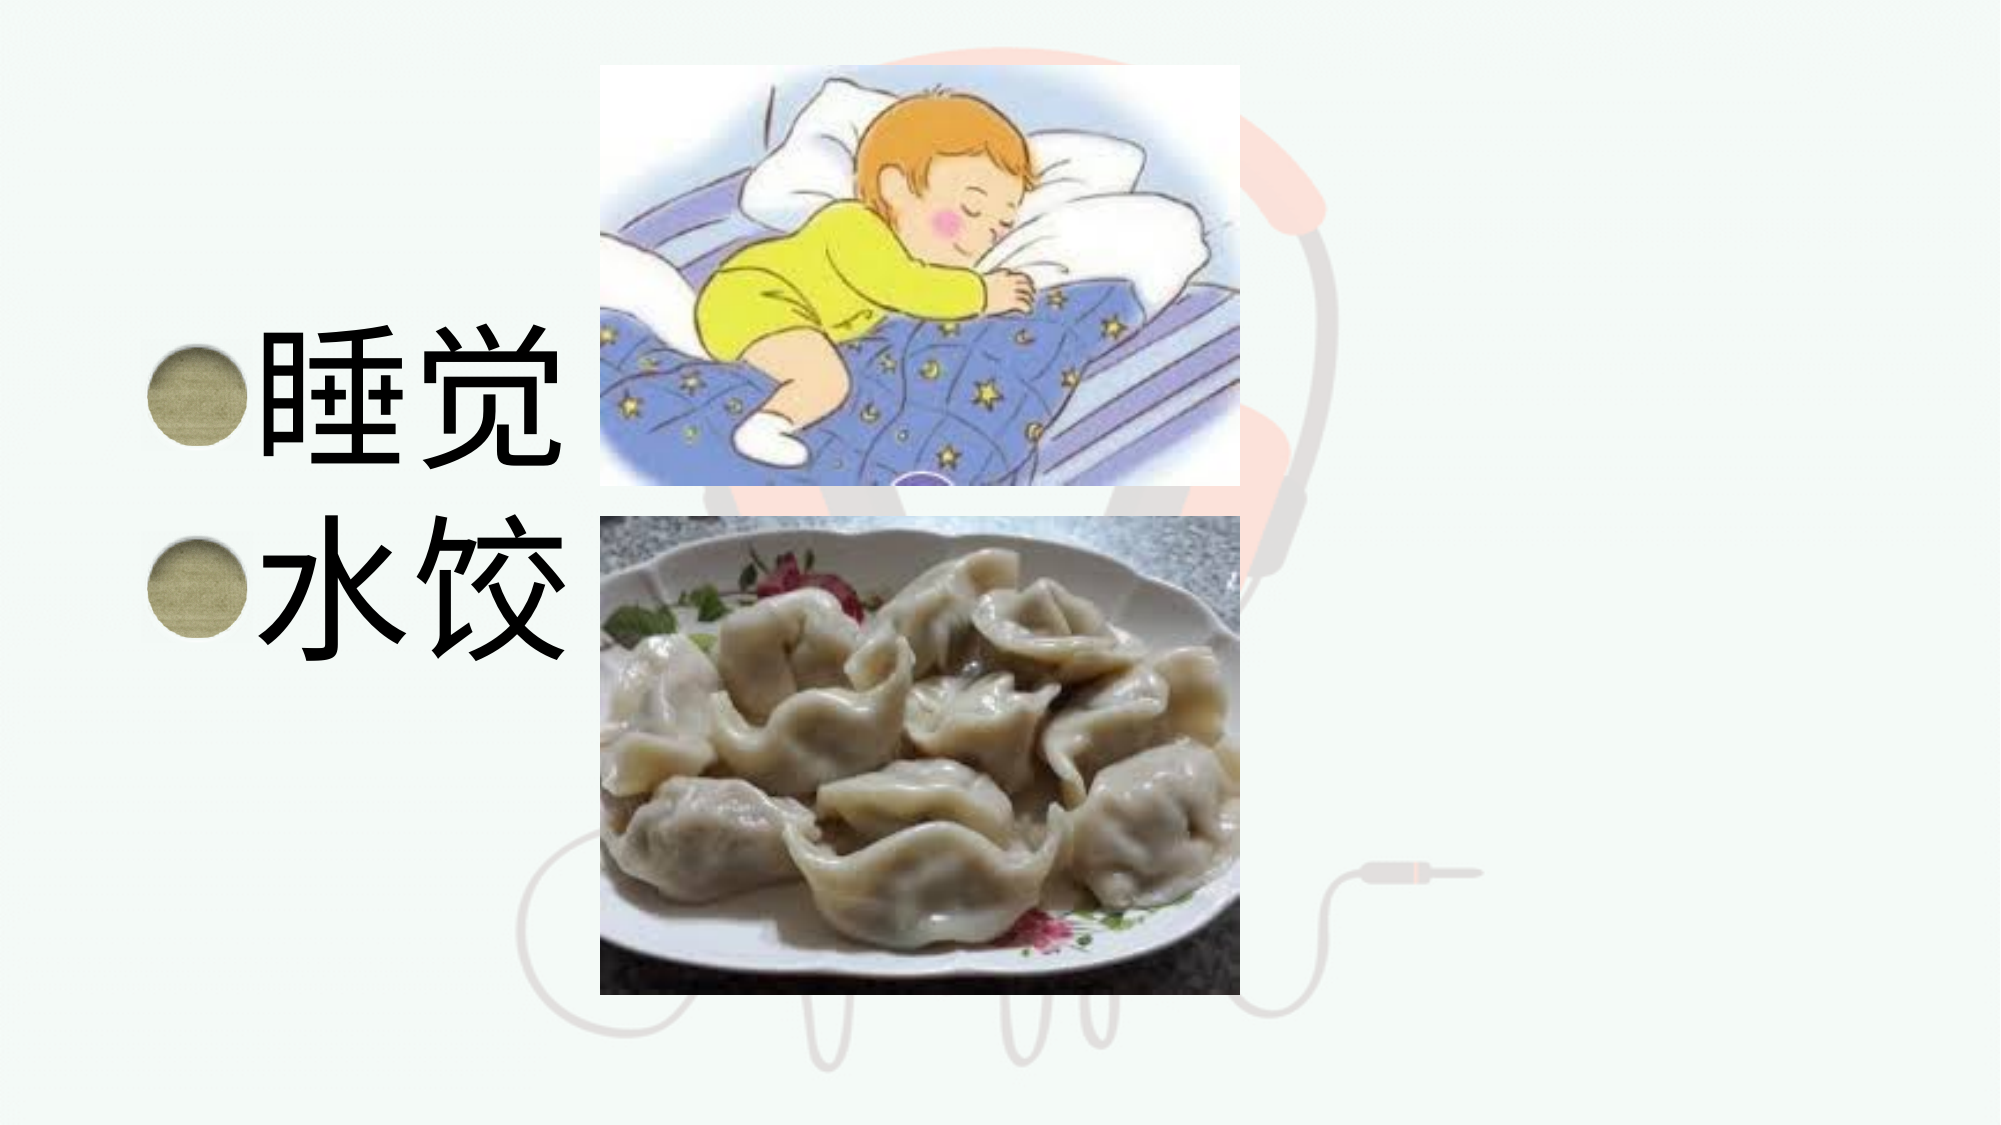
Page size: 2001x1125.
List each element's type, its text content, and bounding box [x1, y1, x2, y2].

picture [141, 531, 253, 643]
picture [600, 515, 1240, 995]
list 睡觉 shuì jiào 水饺 shuǐ jiǎo [126, 311, 1873, 1030]
picture [141, 339, 253, 451]
picture [600, 65, 1240, 486]
